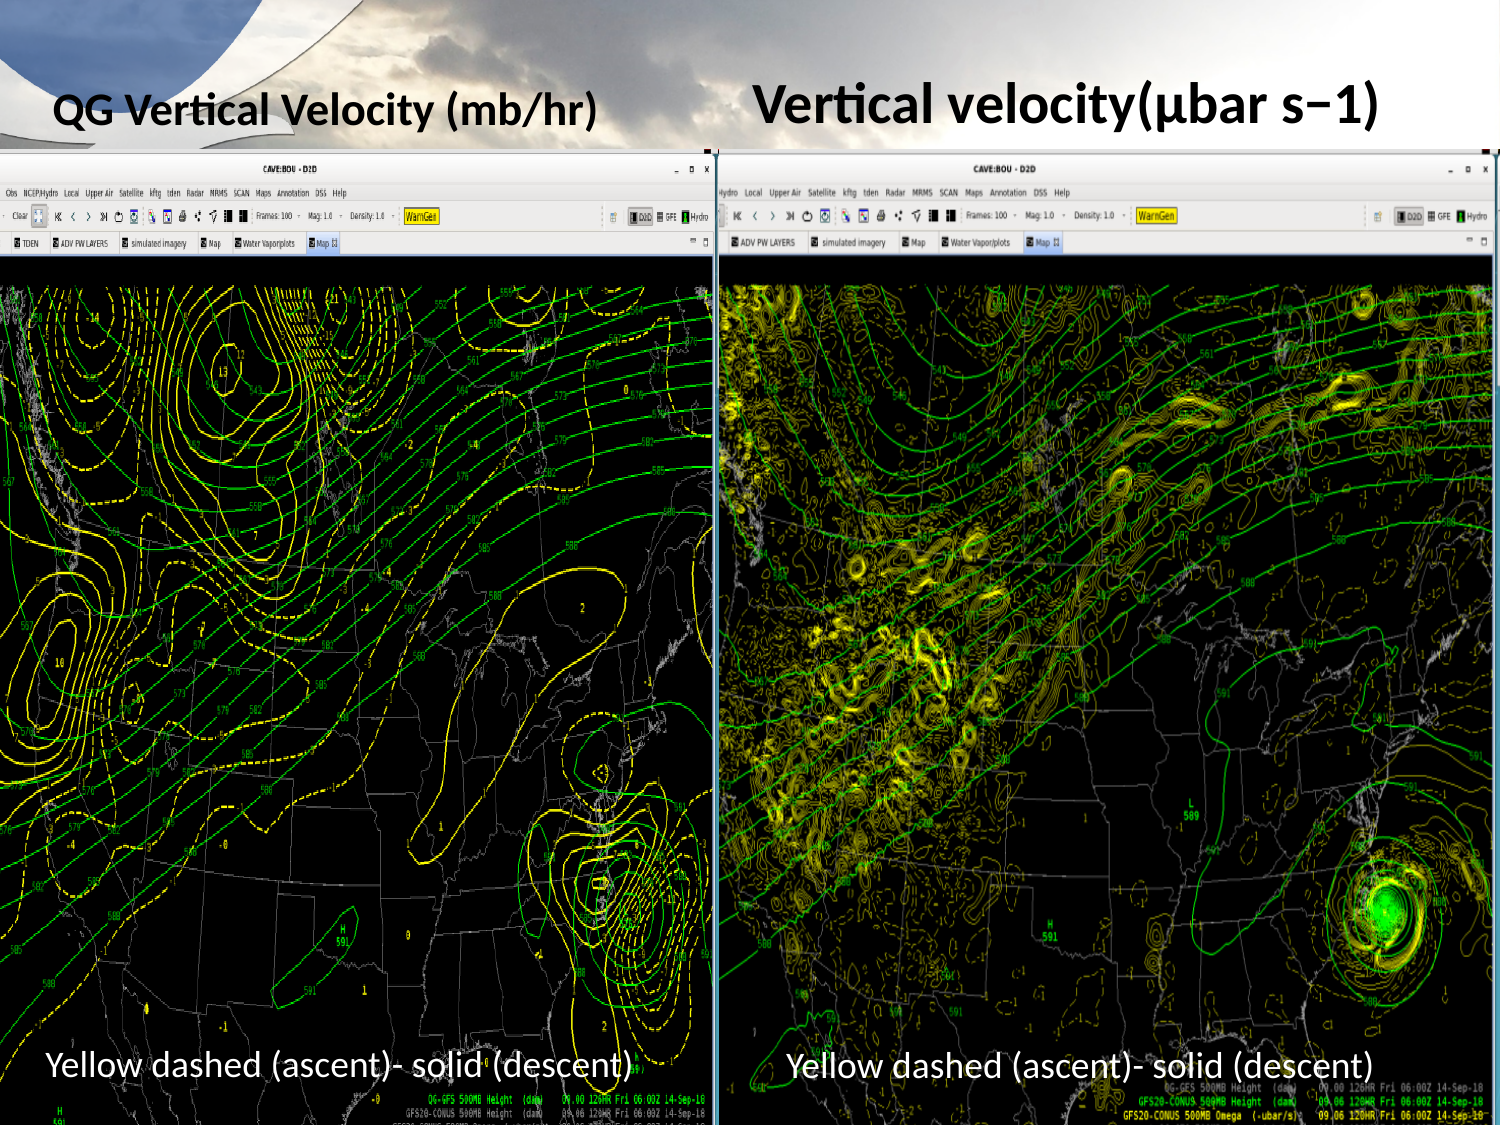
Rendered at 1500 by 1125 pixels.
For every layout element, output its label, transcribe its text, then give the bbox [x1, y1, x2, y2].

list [719, 149, 1500, 1125]
picture [0, 0, 1500, 149]
list QG Vertical Velocity (mb/hr) [37, 37, 701, 143]
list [0, 149, 719, 1125]
list Vertical velocity(µbar s−1) [737, 37, 1401, 143]
